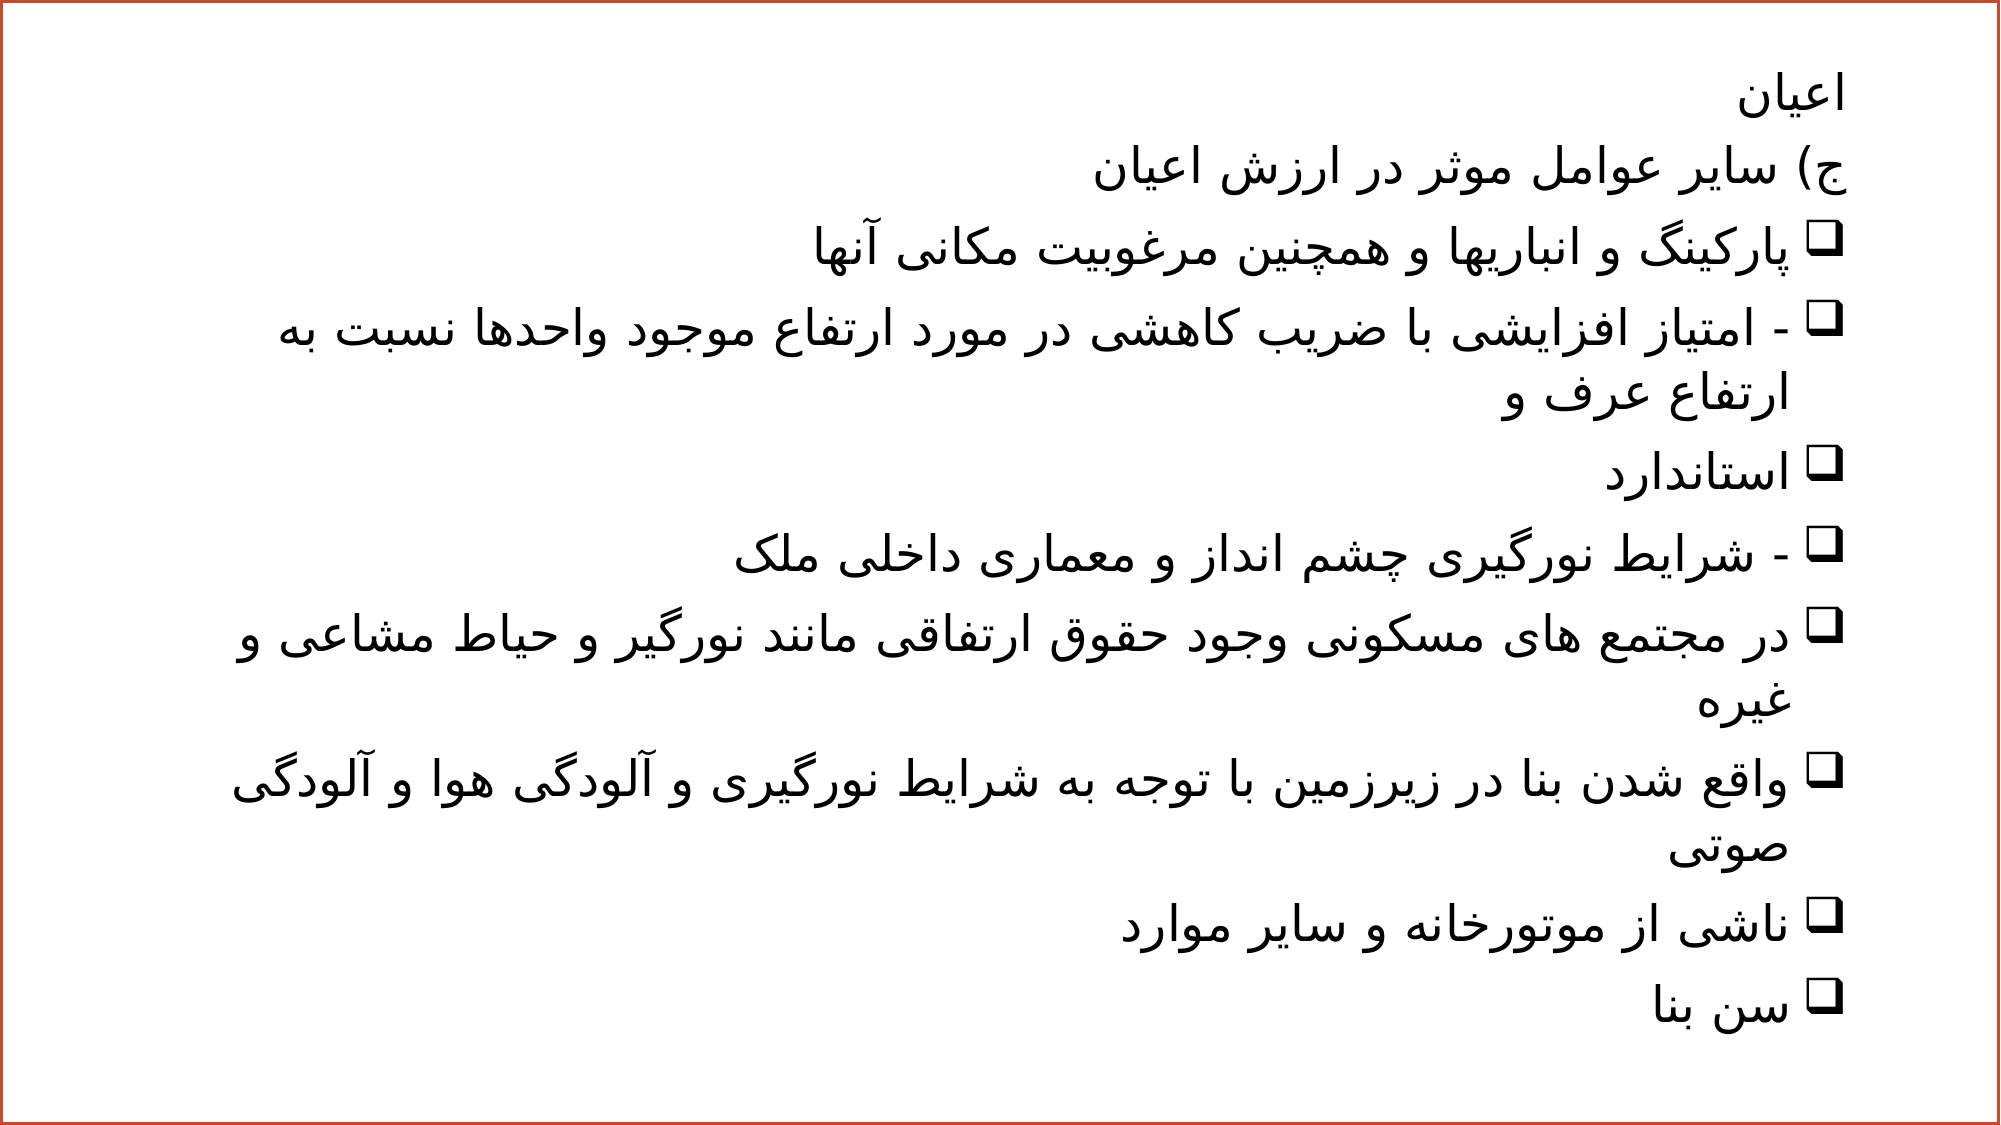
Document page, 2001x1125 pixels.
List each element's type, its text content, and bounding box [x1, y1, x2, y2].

text_box ج) سایر عوامل موثر در ارزش اعیان پارکینگ و انباریها و همچنین مرغوبیت مکانی آنها - امتیاز افزایشی با ضریب کاهشی در مورد ارتفاع موجود واحدها نسبت به ارتفاع عرف و استاندارد - شرایط نورگیری چشم انداز و معماری داخلی ملک در مجتمع های مسکونی وجود حقوق ارتفاقی مانند نورگیر و حیاط مشاعی و غیره واقع شدن بنا در زیرزمین با توجه به شرایط نورگیری و آلودگی هوا و آلودگی صوتی ناشی از موتورخانه و سایر موارد سن بنا [137, 121, 1863, 1041]
text_box [0, 0, 2000, 1125]
text_box اعیان [137, 59, 1863, 121]
